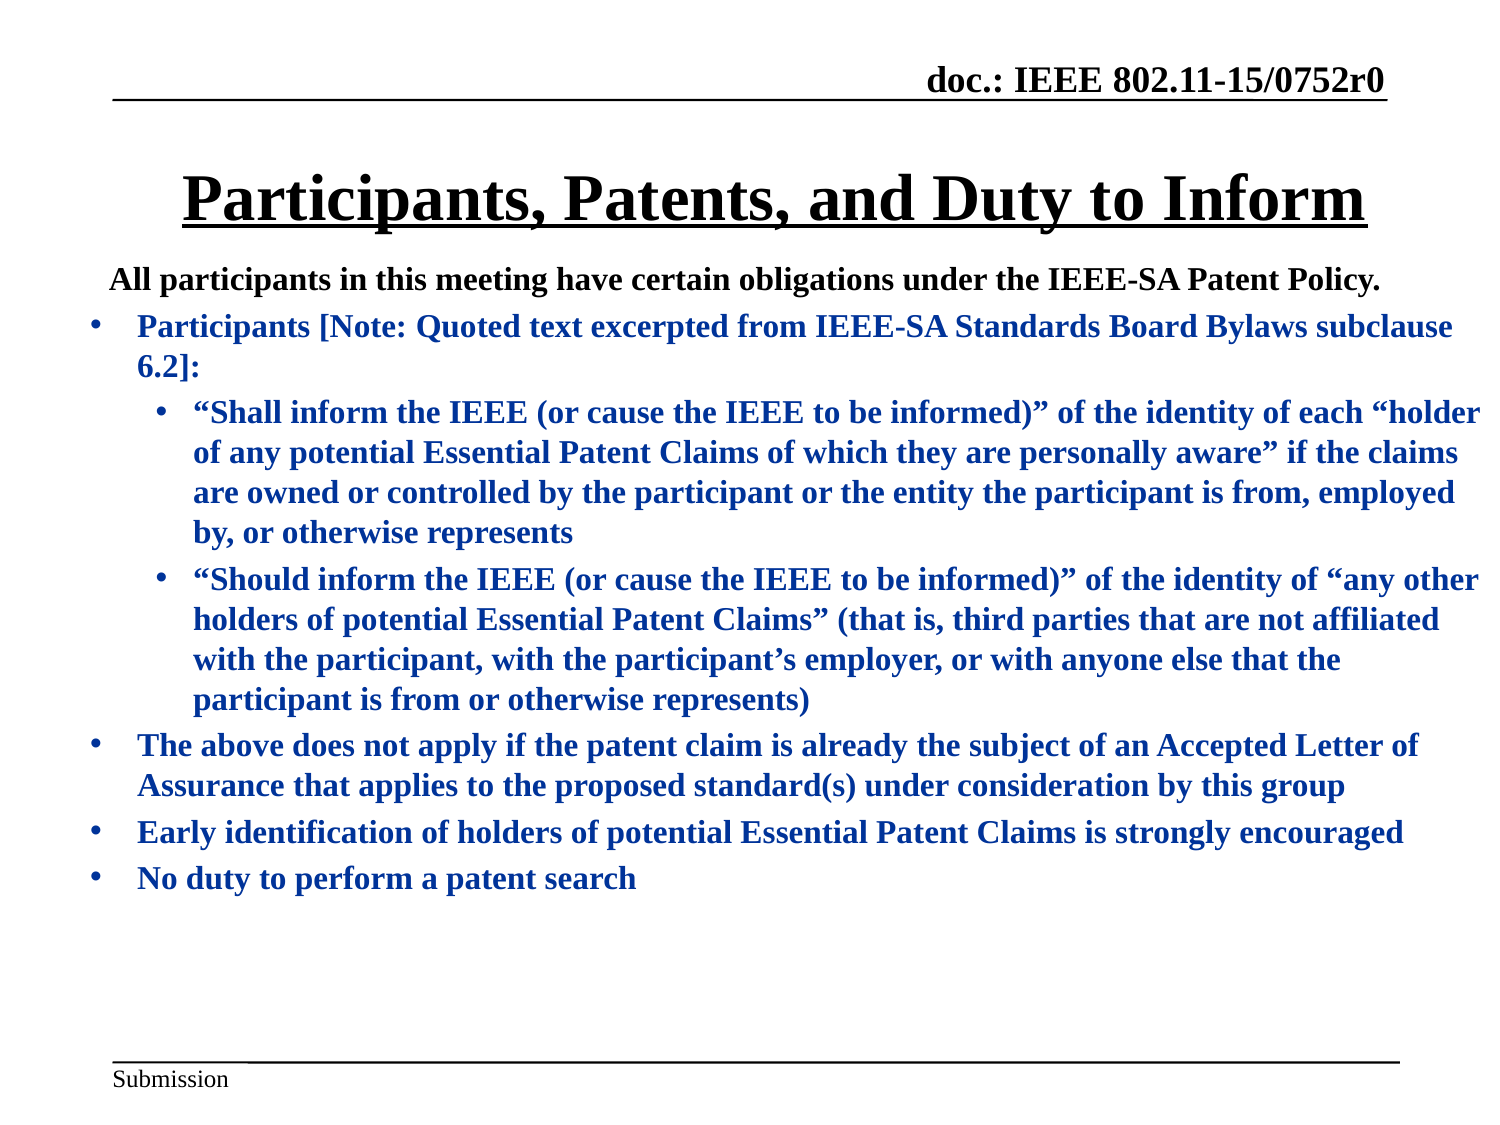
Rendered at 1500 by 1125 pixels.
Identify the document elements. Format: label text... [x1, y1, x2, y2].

list All participants in this meeting have certain obligations under the IEEE-SA Patent Policy. Participants [Note: Quoted text excerpted from IEEE-SA Standards Board Bylaws subclause 6.2]: “Shall inform the IEEE (or cause the IEEE to be informed)” of the identity of each “holder of any potential Essential Patent Claims of which they are personally aware” if the claims are owned or controlled by the participant or the entity the participant is from, employed by, or otherwise represents “Should inform the IEEE (or cause the IEEE to be informed)” of the identity of “any other holders of potential Essential Patent Claims” (that is, third parties that are not affiliated with the participant, with the participant’s employer, or with anyone else that the participant is from or otherwise represents) The above does not apply if the patent claim is already the subject of an Accepted Letter of Assurance that applies to the proposed standard(s) under consideration by this group Early identification of holders of potential Essential Patent Claims is strongly encouraged No duty to perform a patent search [0, 249, 1500, 1050]
title Participants, Patents, and Duty to Inform [50, 125, 1500, 249]
